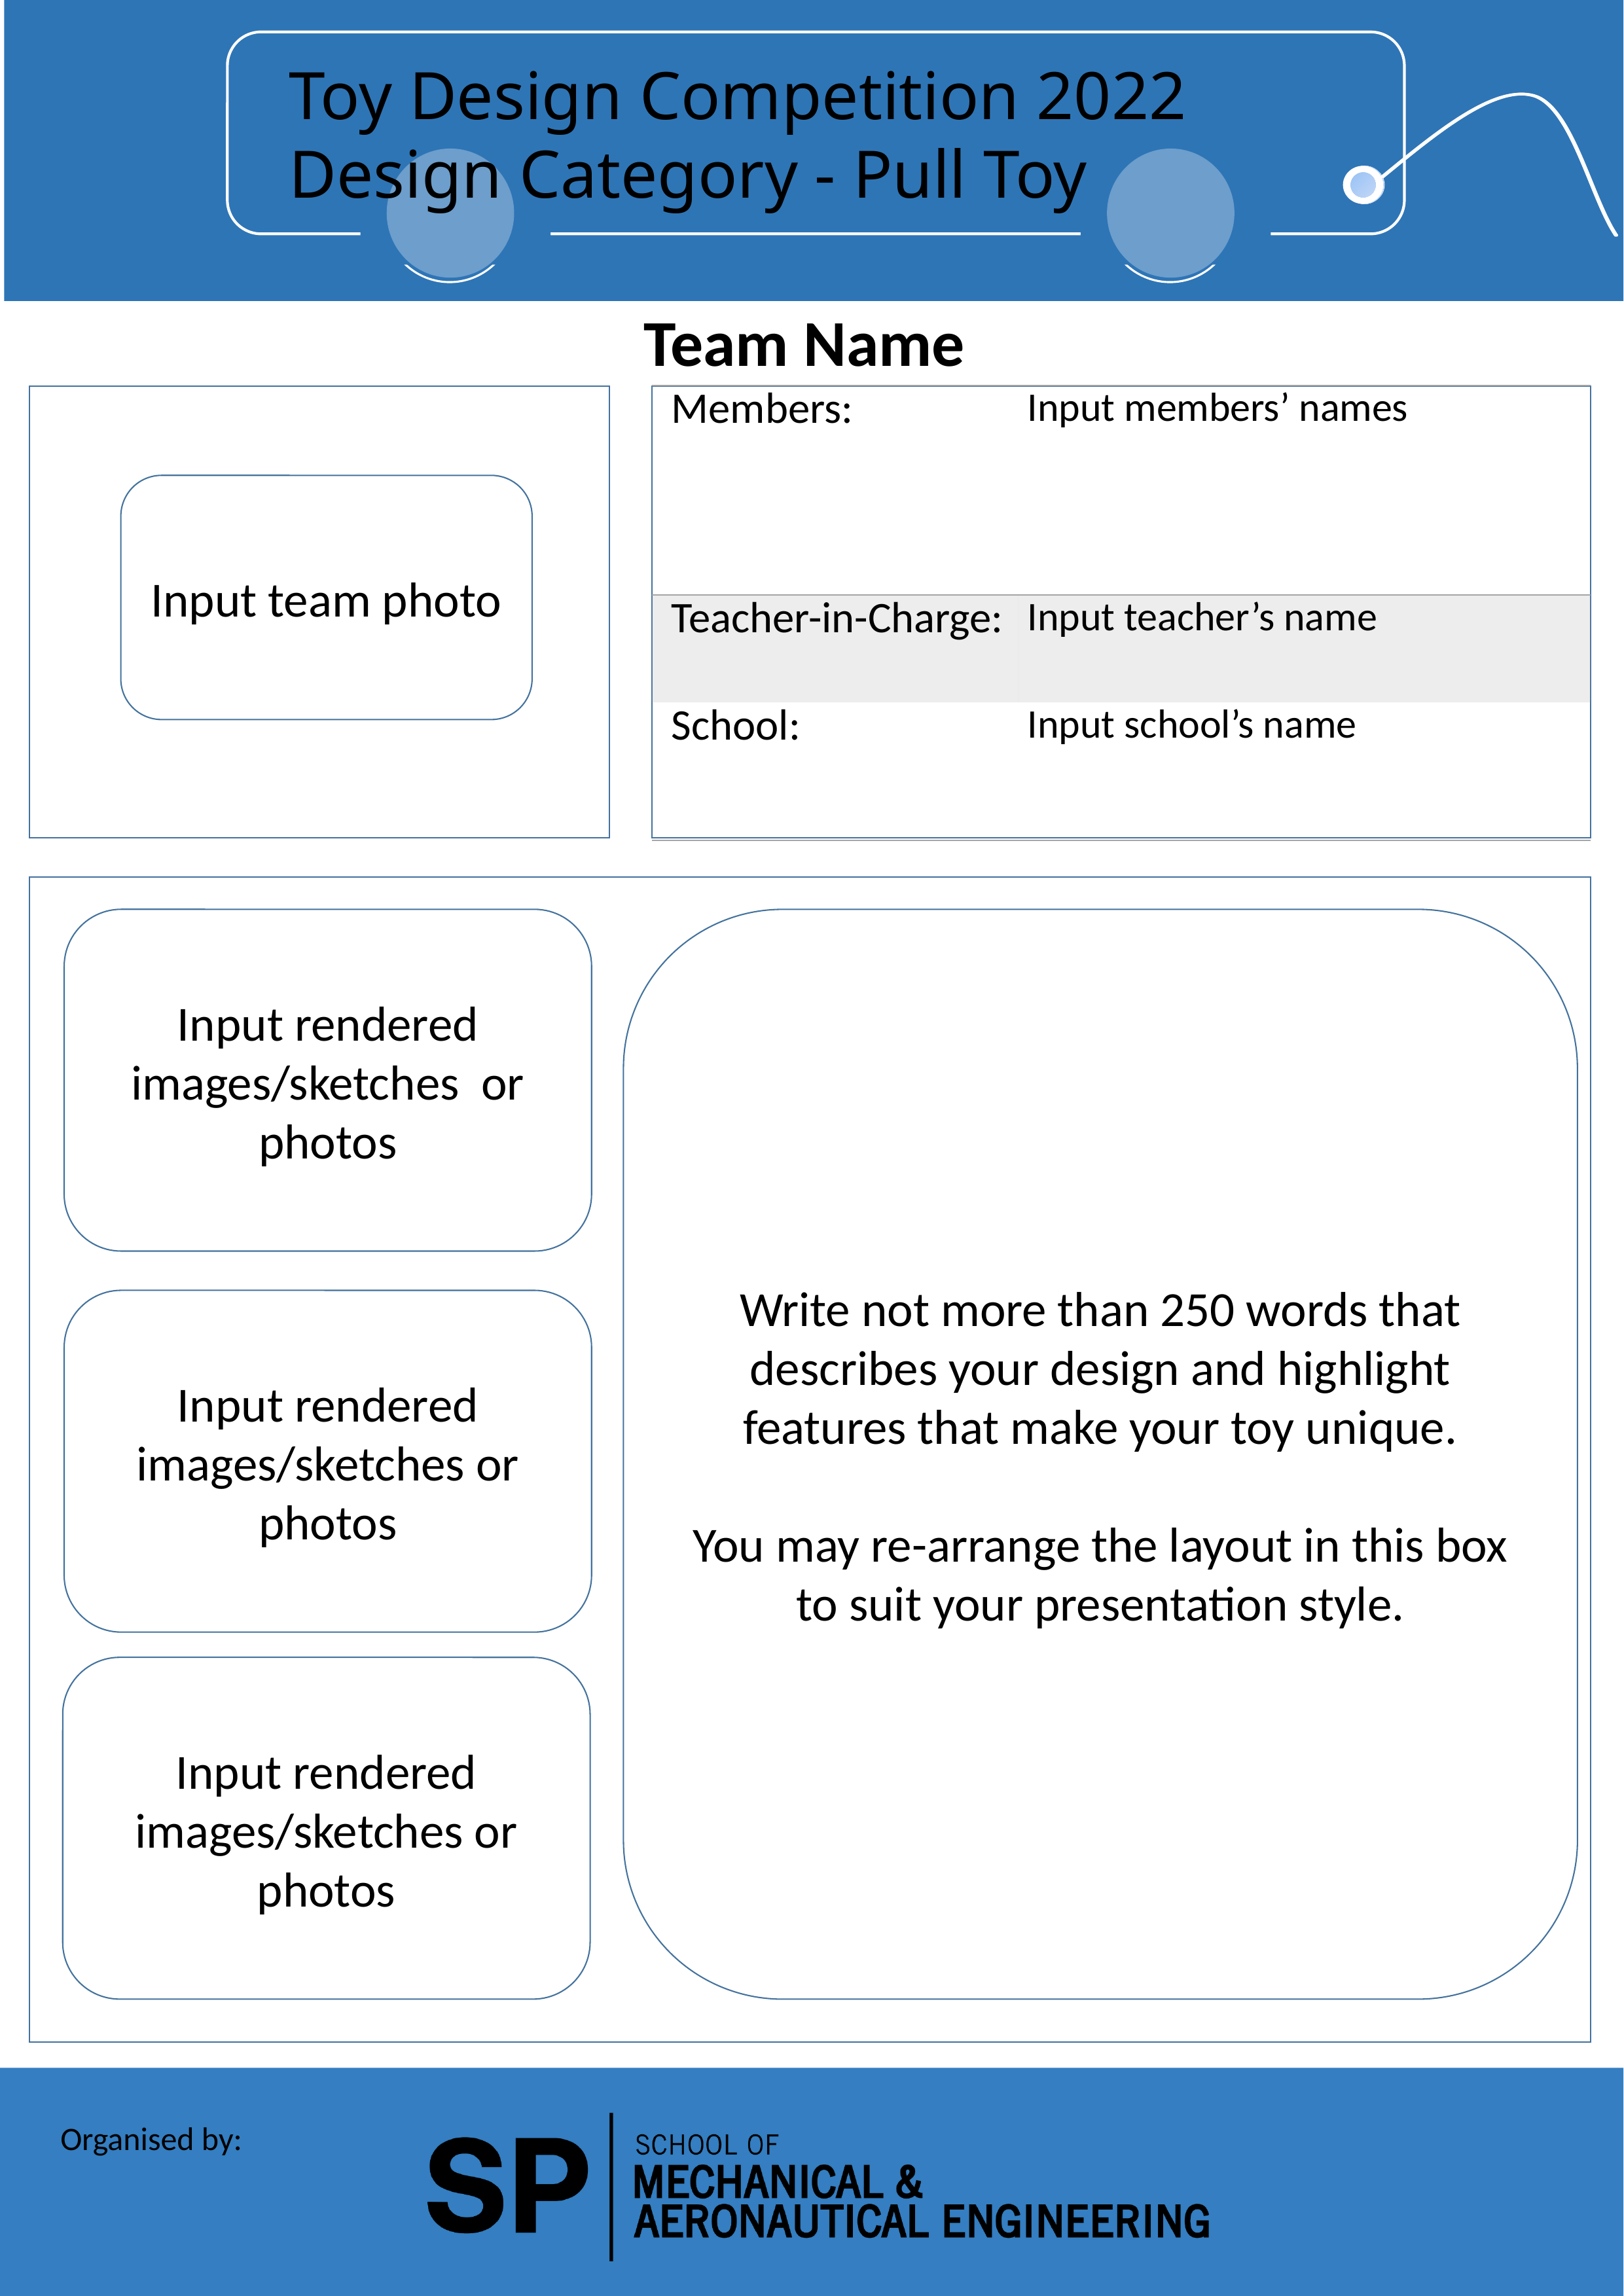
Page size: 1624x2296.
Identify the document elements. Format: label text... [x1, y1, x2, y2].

text_box Input rendered images/sketches or photos [63, 908, 592, 1252]
picture [423, 2113, 1209, 2261]
text_box Team Name [0, 295, 1624, 384]
text_box Write not more than 250 words that describes your design and highlight features that make your toy unique. You may re-arrange the layout in this box to suit your presentation style. [623, 908, 1578, 2000]
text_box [1343, 94, 1615, 236]
table_cell Input school’s name [1018, 702, 1591, 840]
table_cell Teacher-in-Charge: [652, 596, 1018, 702]
table_header Input members’ names [1018, 386, 1591, 594]
table_header Members: [652, 386, 1018, 594]
table_cell Input teacher’s name [1018, 596, 1591, 702]
table_cell School: [652, 702, 1018, 840]
text_box [29, 876, 1591, 2043]
text_box Input rendered images/sketches or photos [62, 1657, 591, 2000]
text_box Input rendered images/sketches or photos [63, 1289, 592, 1633]
text_box [29, 386, 610, 838]
text_box Input team photo [120, 475, 533, 721]
